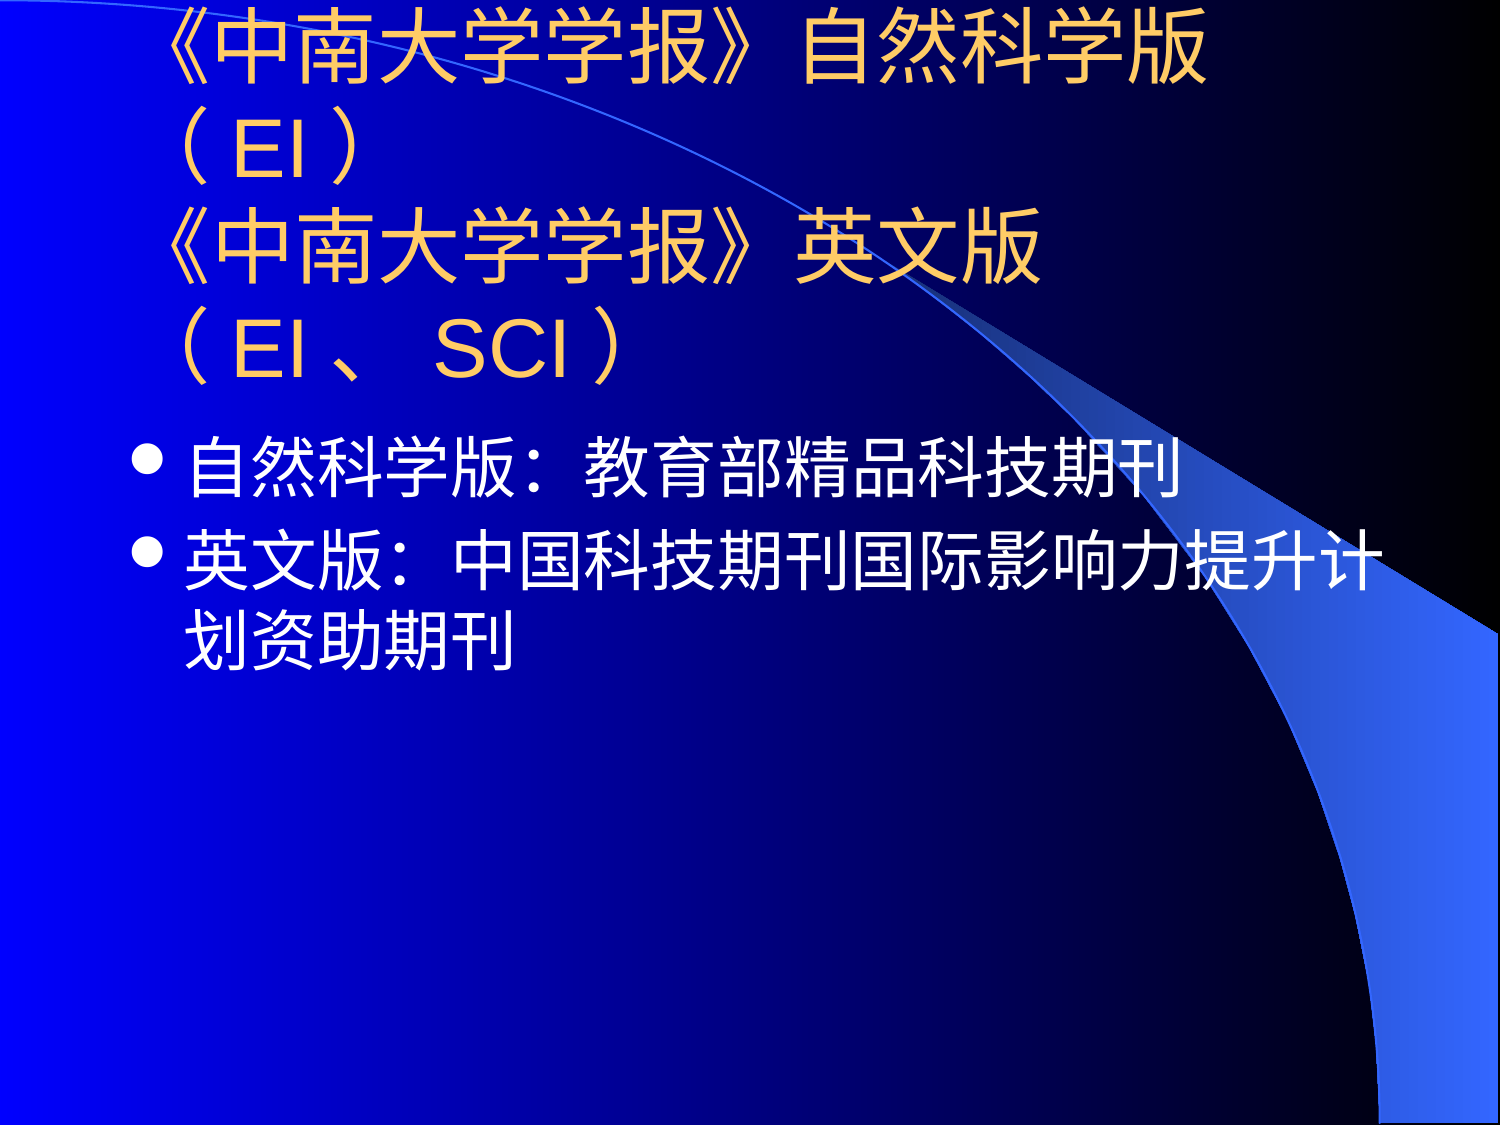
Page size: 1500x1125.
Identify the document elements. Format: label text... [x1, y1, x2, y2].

list 自然科学版：教育部精品科技期刊 英文版：中国科技期刊国际影响力提升计划资助期刊 [112, 324, 1460, 1001]
title 《中南大学学报》自然科学版（EI） 《中南大学学报》英文版（EI、SCI） [112, 99, 1500, 288]
